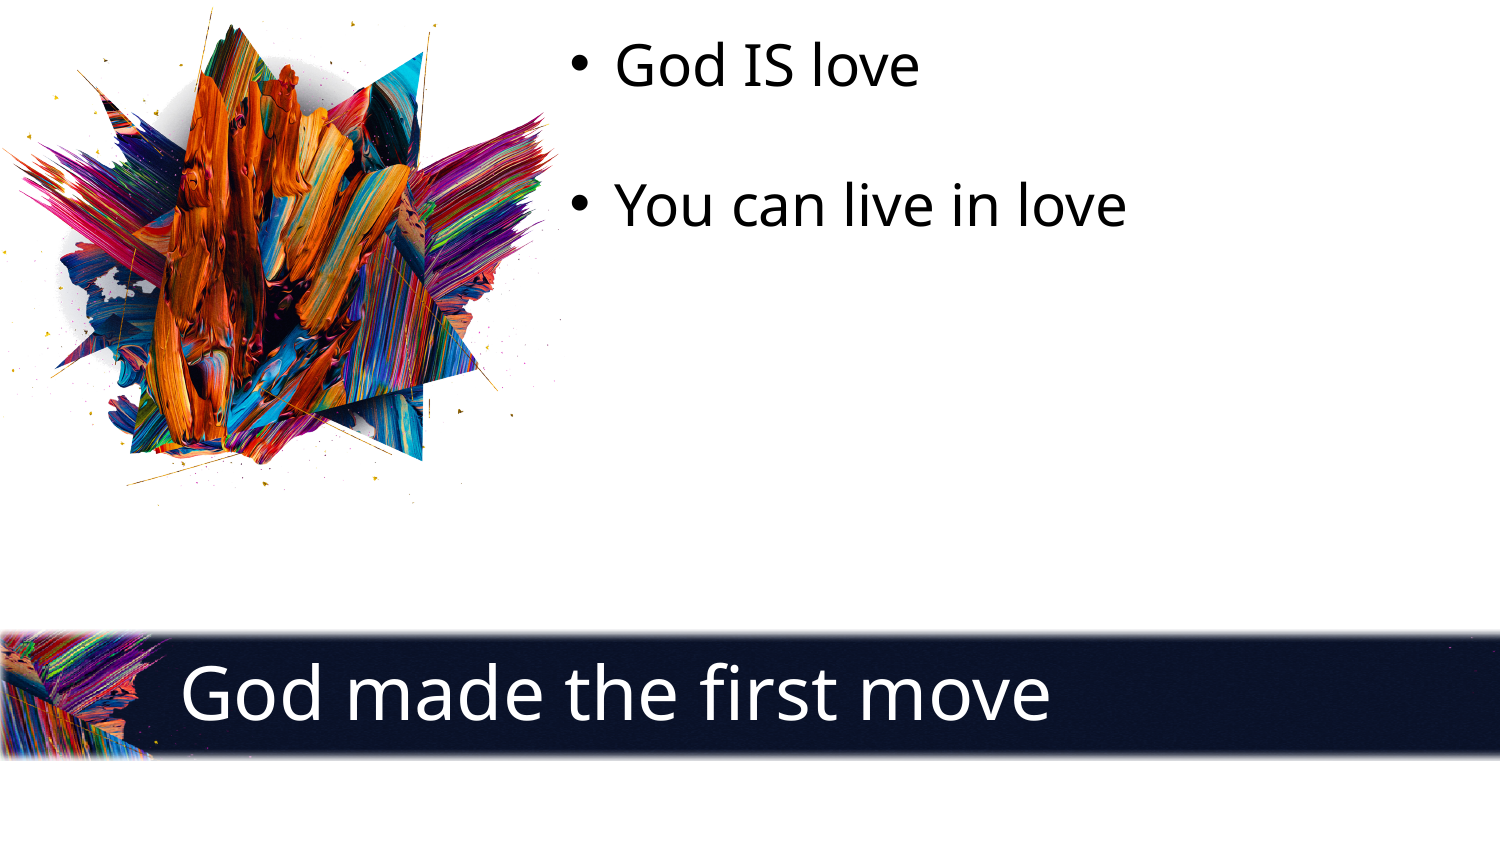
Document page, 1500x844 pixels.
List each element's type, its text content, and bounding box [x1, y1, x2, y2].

picture [0, 606, 1500, 781]
picture [0, 3, 719, 511]
text_box God IS love You can live in love [724, 20, 1474, 245]
